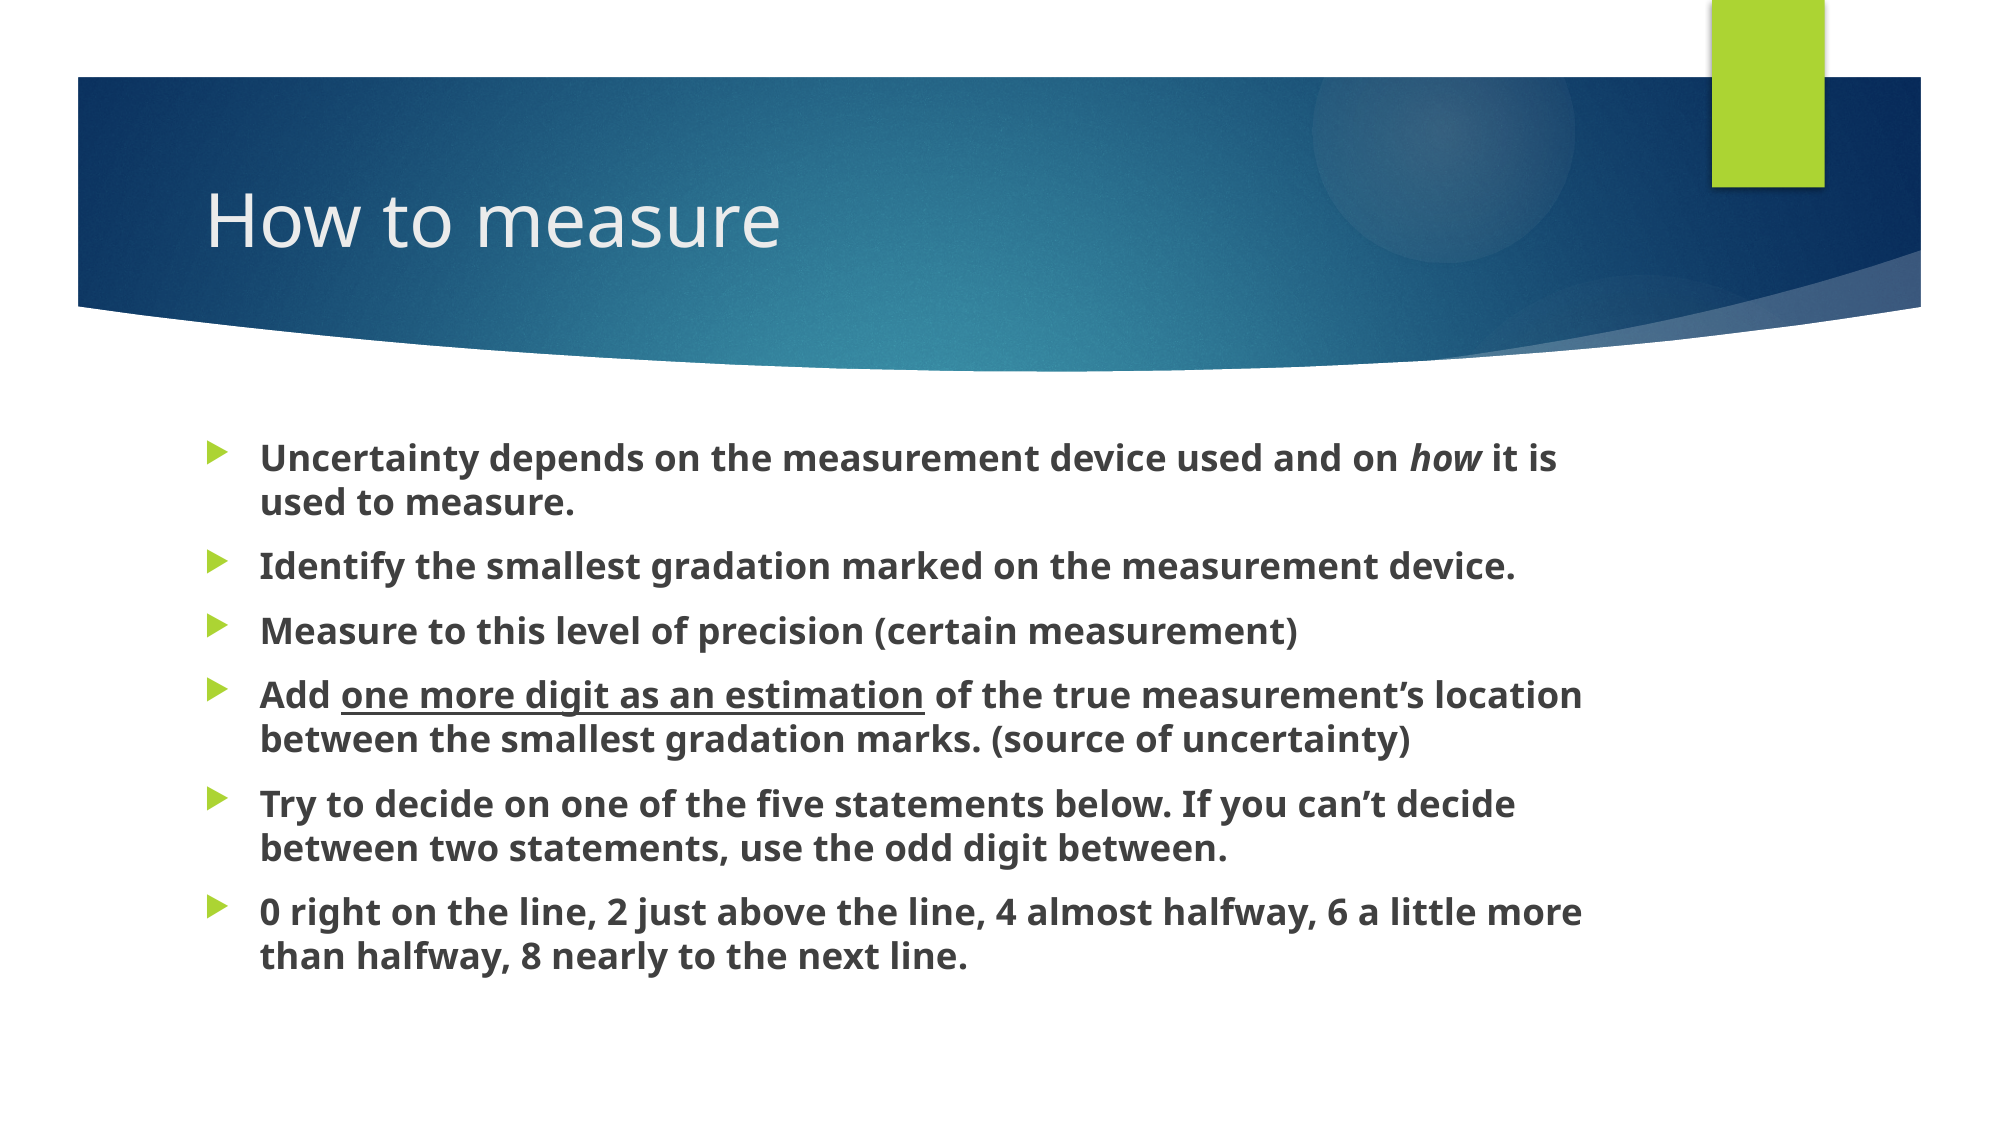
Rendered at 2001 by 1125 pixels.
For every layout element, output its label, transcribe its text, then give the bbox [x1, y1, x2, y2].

title How to measure [189, 159, 1627, 276]
list Uncertainty depends on the measurement device used and on how it is used to measure. Identify the smallest gradation marked on the measurement device. Measure to this level of precision (certain measurement) Add one more digit as an estimation of the true measurement’s location between the smallest gradation marks. (source of uncertainty) Try to decide on one of the five statements below. If you can’t decide between two statements, use the odd digit between. 0 right on the line, 2 just above the line, 4 almost halfway, 6 a little more than halfway, 8 nearly to the next line. [189, 427, 1627, 988]
